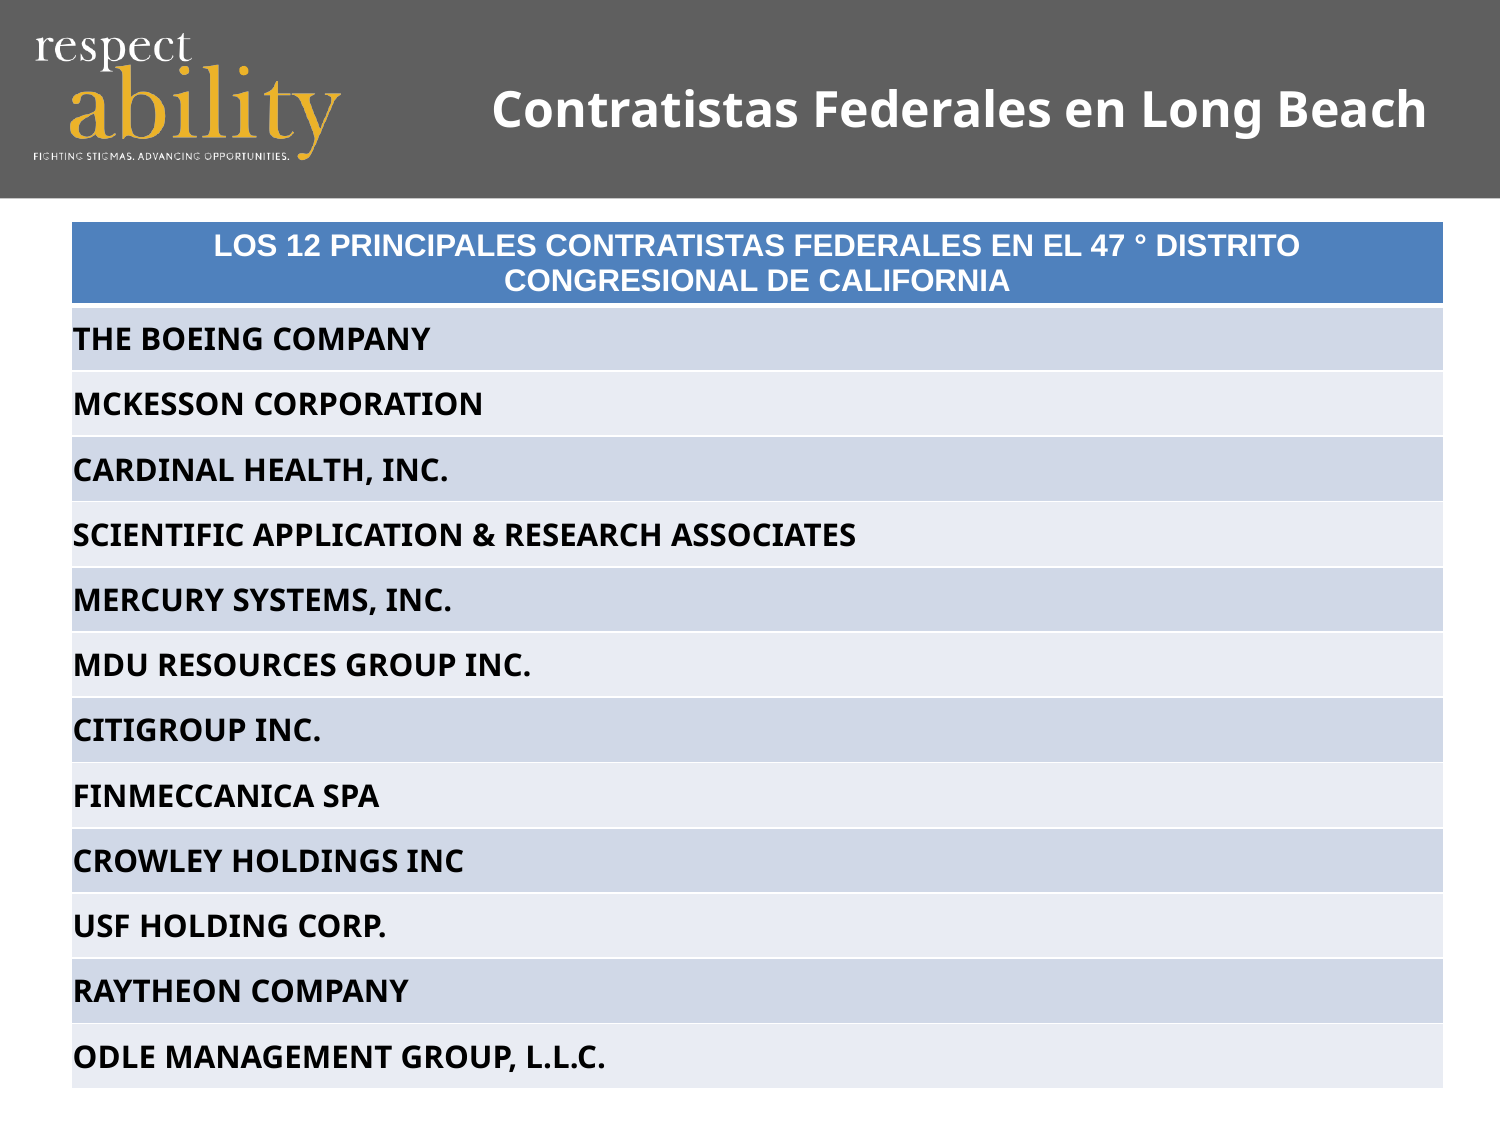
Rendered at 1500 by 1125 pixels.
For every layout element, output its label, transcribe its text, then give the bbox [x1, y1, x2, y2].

table_cell ODLE MANAGEMENT GROUP, L.L.C. [72, 1024, 1443, 1088]
table_cell CARDINAL HEALTH, INC. [72, 437, 1443, 501]
table_cell USF HOLDING CORP. [72, 894, 1443, 957]
table_cell MCKESSON CORPORATION [72, 372, 1443, 435]
table_cell FINMECCANICA SPA [72, 763, 1443, 827]
table_header LOS 12 PRINCIPALES CONTRATISTAS FEDERALES EN EL 47 ° DISTRITO CONGRESIONAL DE CALIFORNIA [72, 222, 1443, 303]
table_cell SCIENTIFIC APPLICATION & RESEARCH ASSOCIATES [72, 502, 1443, 566]
table_cell RAYTHEON COMPANY [72, 959, 1443, 1023]
table_cell CROWLEY HOLDINGS INC [72, 829, 1443, 892]
table_cell CITIGROUP INC. [72, 698, 1443, 762]
table_cell MDU RESOURCES GROUP INC. [72, 633, 1443, 696]
table_cell THE BOEING COMPANY [72, 308, 1443, 370]
picture [34, 33, 341, 163]
title Contratistas Federales en Long Beach [94, 62, 1444, 108]
table_cell MERCURY SYSTEMS, INC. [72, 568, 1443, 631]
